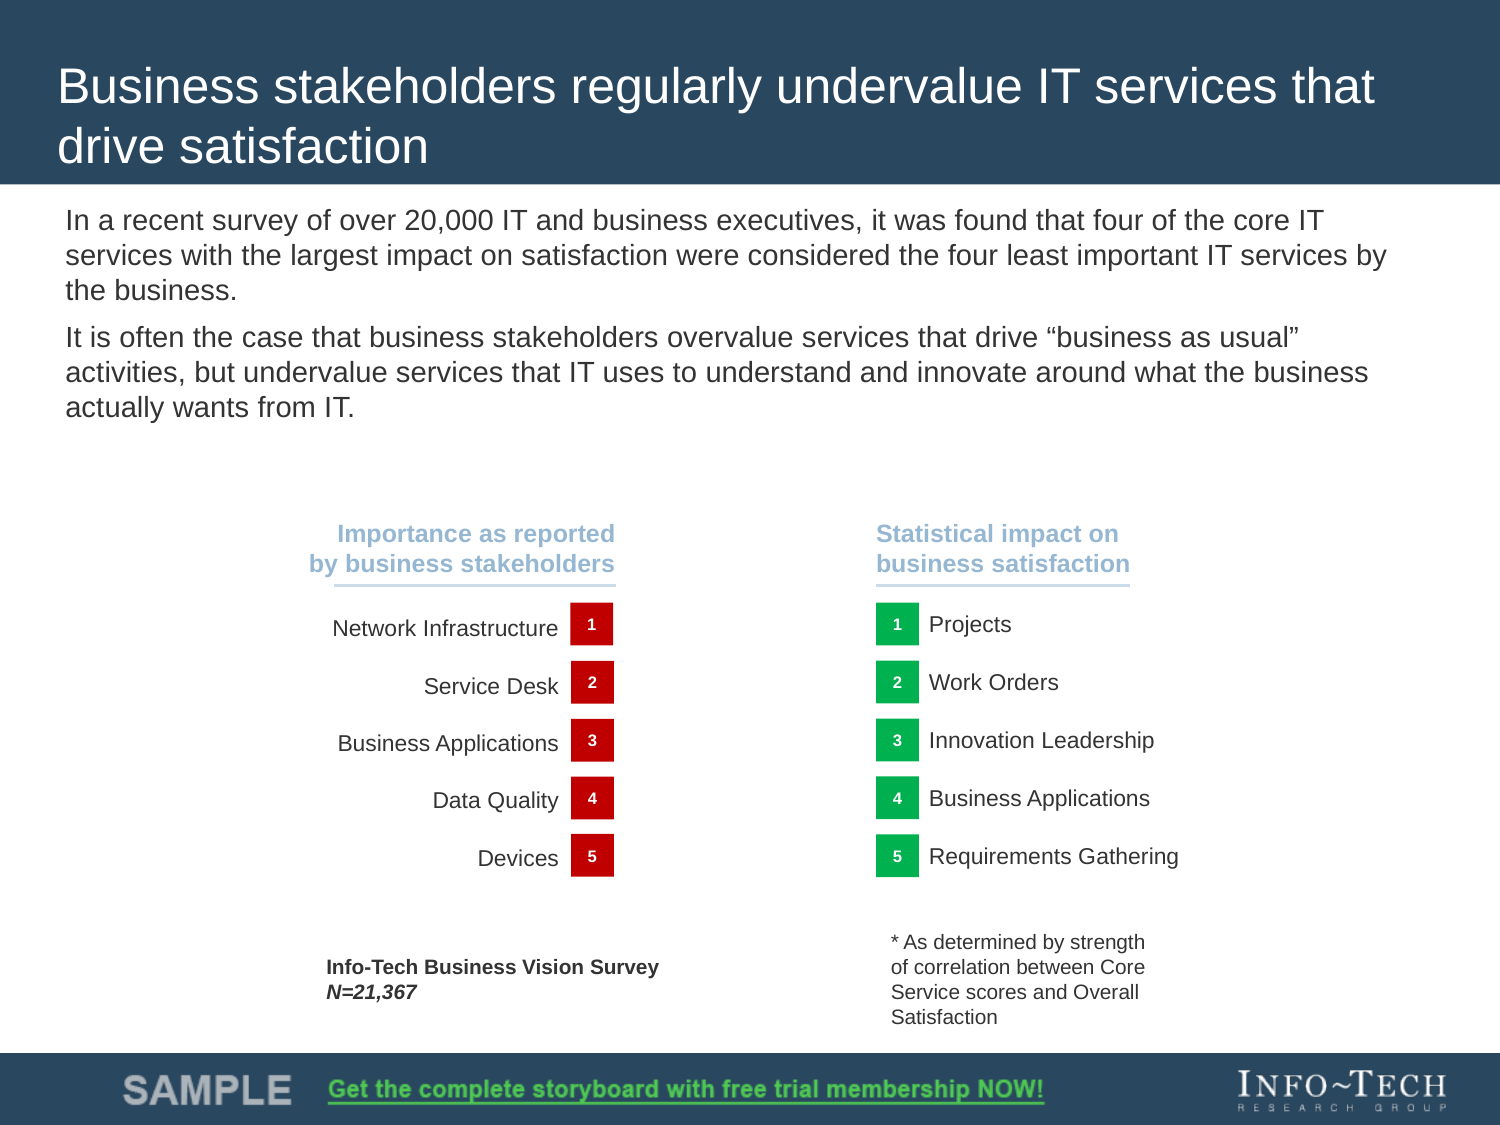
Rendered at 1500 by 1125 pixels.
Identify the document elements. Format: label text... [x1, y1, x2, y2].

table_cell Data Quality [292, 772, 560, 829]
text_box 1 [568, 601, 615, 648]
table_header Network Infrastructure [292, 600, 560, 657]
table_cell Work Orders [914, 654, 1208, 712]
text_box Info-Tech Business Vision Survey N=21,367 [311, 946, 680, 1011]
text_box [569, 873, 616, 879]
table_cell Business Applications [292, 715, 560, 772]
table_header Projects [914, 596, 1208, 654]
table_cell Business Applications [914, 769, 1208, 827]
text_box [569, 775, 616, 780]
text_box 3 [874, 716, 921, 763]
table_cell Requirements Gathering [914, 827, 1208, 885]
text_box 5 [565, 838, 620, 873]
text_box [0, 1053, 1500, 1125]
text_box [569, 832, 616, 838]
text_box In a recent survey of over 20,000 IT and business executives, it was found that four of the core IT services with the largest impact on satisfaction were considered the four least important IT services by the business. It is often the case that business stakeholders overvalue services that drive “business as usual” activities, but undervalue services that IT uses to understand and innovate around what the business actually wants from IT. [50, 193, 1445, 431]
text_box 3 [569, 717, 616, 764]
text_box * As determined by strength of correlation between Core Service scores and Overall Satisfaction [876, 920, 1180, 1036]
text_box 1 [874, 601, 921, 648]
table_cell Devices [292, 829, 560, 886]
table_cell Service Desk [292, 657, 560, 715]
text_box 5 [874, 832, 921, 879]
text_box 2 [874, 659, 921, 706]
text_box [564, 567, 623, 908]
text_box 4 [565, 780, 620, 816]
text_box Importance as reported by business stakeholders [291, 510, 616, 585]
table_cell Innovation Leadership [914, 712, 1208, 769]
text_box [569, 816, 616, 822]
text_box 2 [569, 659, 616, 706]
text_box Statistical impact on business satisfaction [876, 510, 1167, 585]
text_box 4 [874, 774, 921, 821]
title Business stakeholders regularly undervalue IT services that drive satisfaction [41, 41, 1457, 187]
